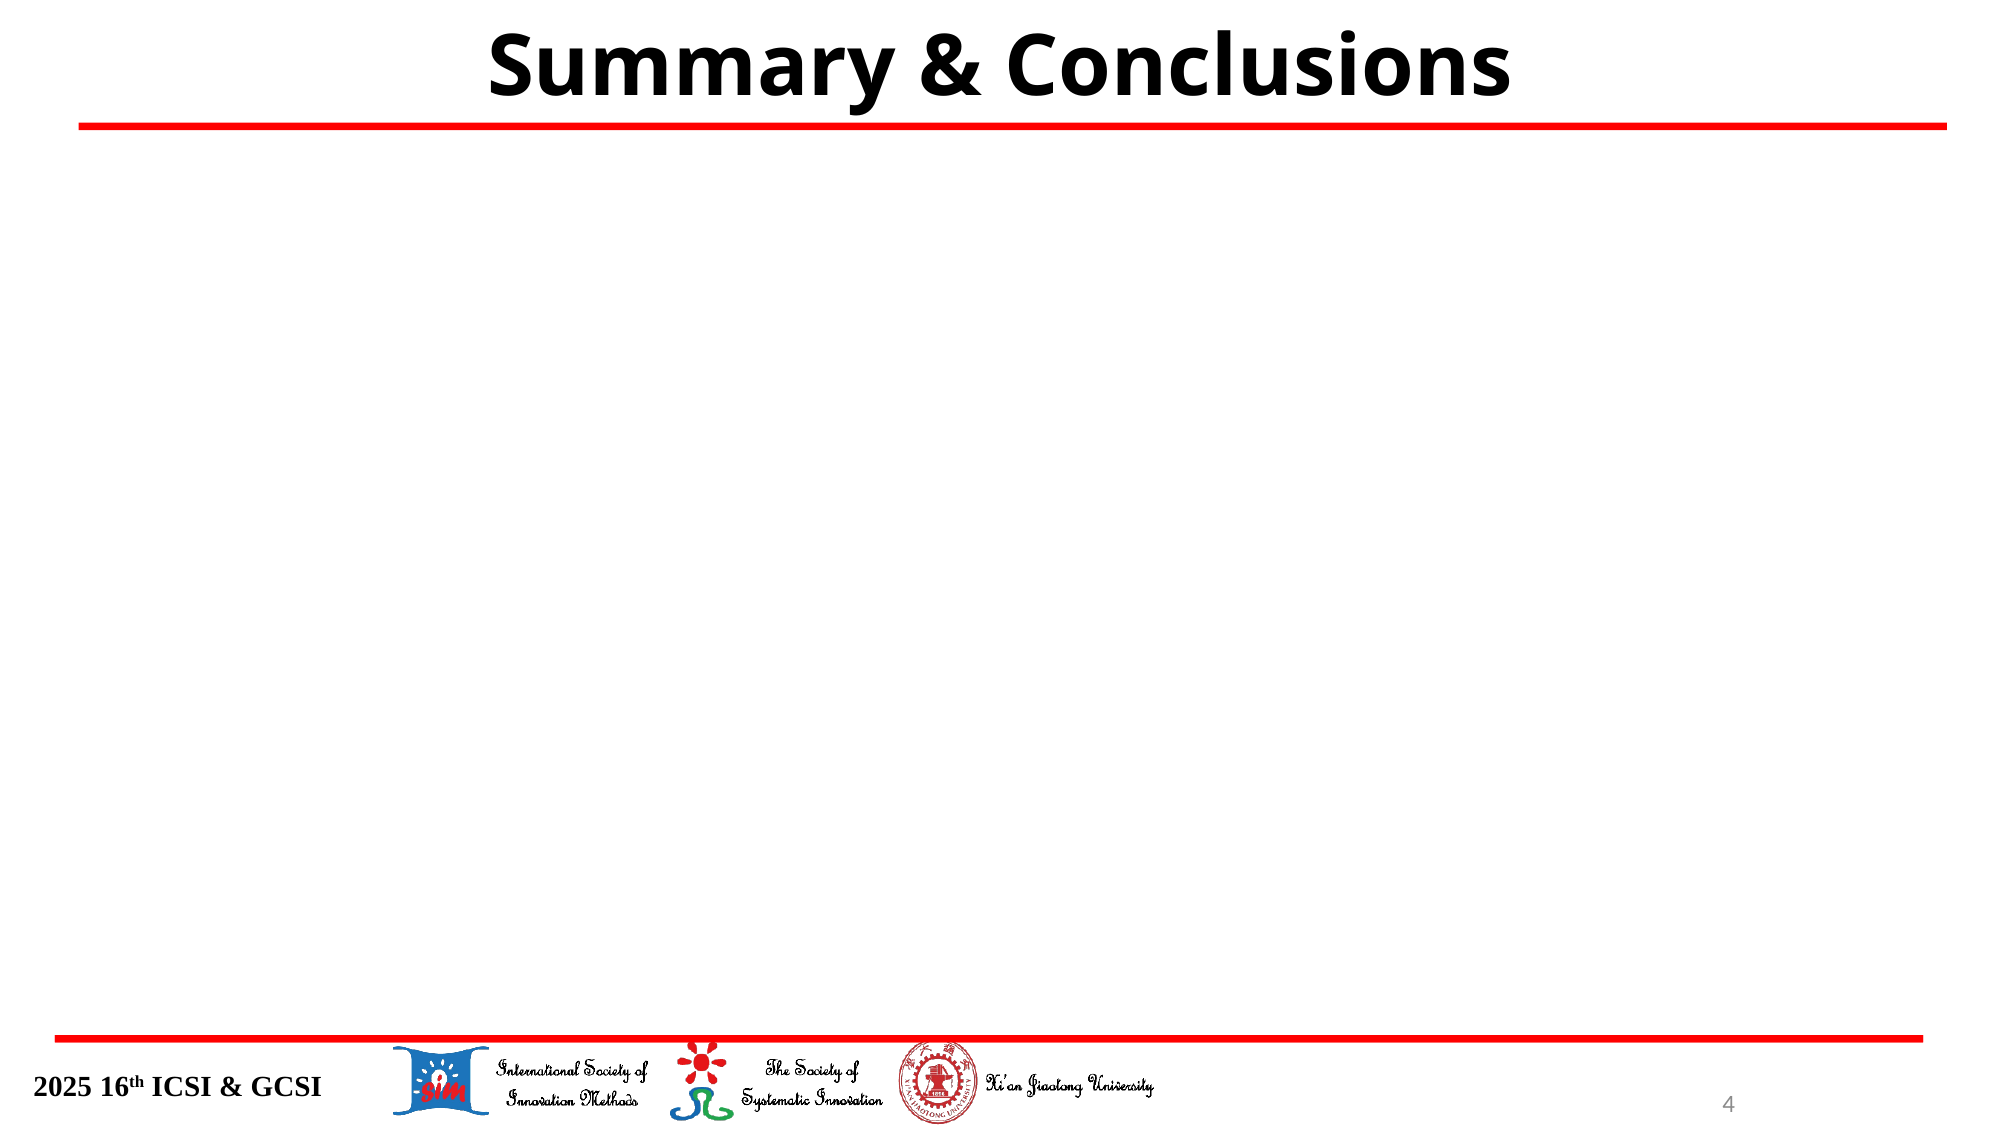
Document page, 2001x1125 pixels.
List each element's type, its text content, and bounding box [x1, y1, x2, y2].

picture [385, 1043, 1166, 1125]
title Summary & Conclusions [137, 13, 1863, 122]
text_box [78, 122, 1947, 131]
slide_number 4 [1667, 1053, 1750, 1125]
